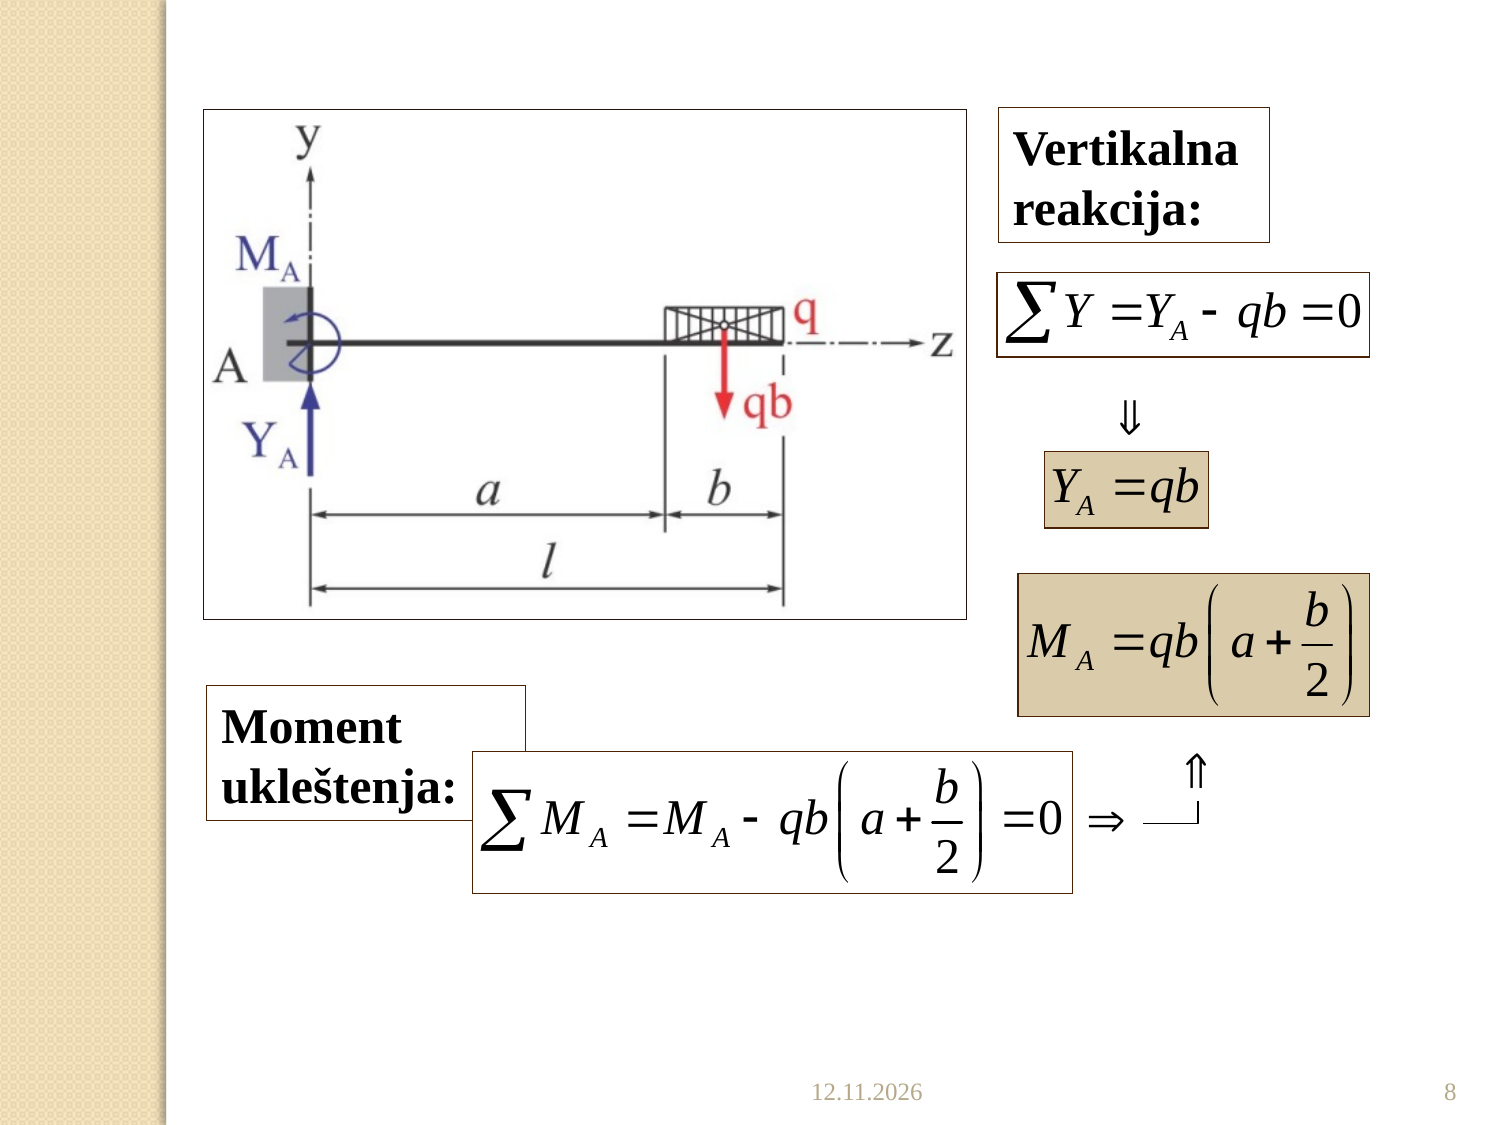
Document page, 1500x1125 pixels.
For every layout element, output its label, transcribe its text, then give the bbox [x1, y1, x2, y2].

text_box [1174, 734, 1222, 802]
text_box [997, 272, 1370, 357]
text_box Vertikalna reakcija: [998, 107, 1270, 243]
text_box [1018, 574, 1370, 717]
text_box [1045, 451, 1209, 528]
text_box Moment ukleštenja: [206, 685, 526, 821]
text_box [1080, 798, 1144, 849]
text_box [472, 751, 1074, 894]
slide_number 8 [1413, 1034, 1488, 1113]
picture [202, 109, 967, 621]
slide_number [587, 1034, 938, 1113]
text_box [1108, 380, 1155, 448]
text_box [1142, 800, 1199, 824]
